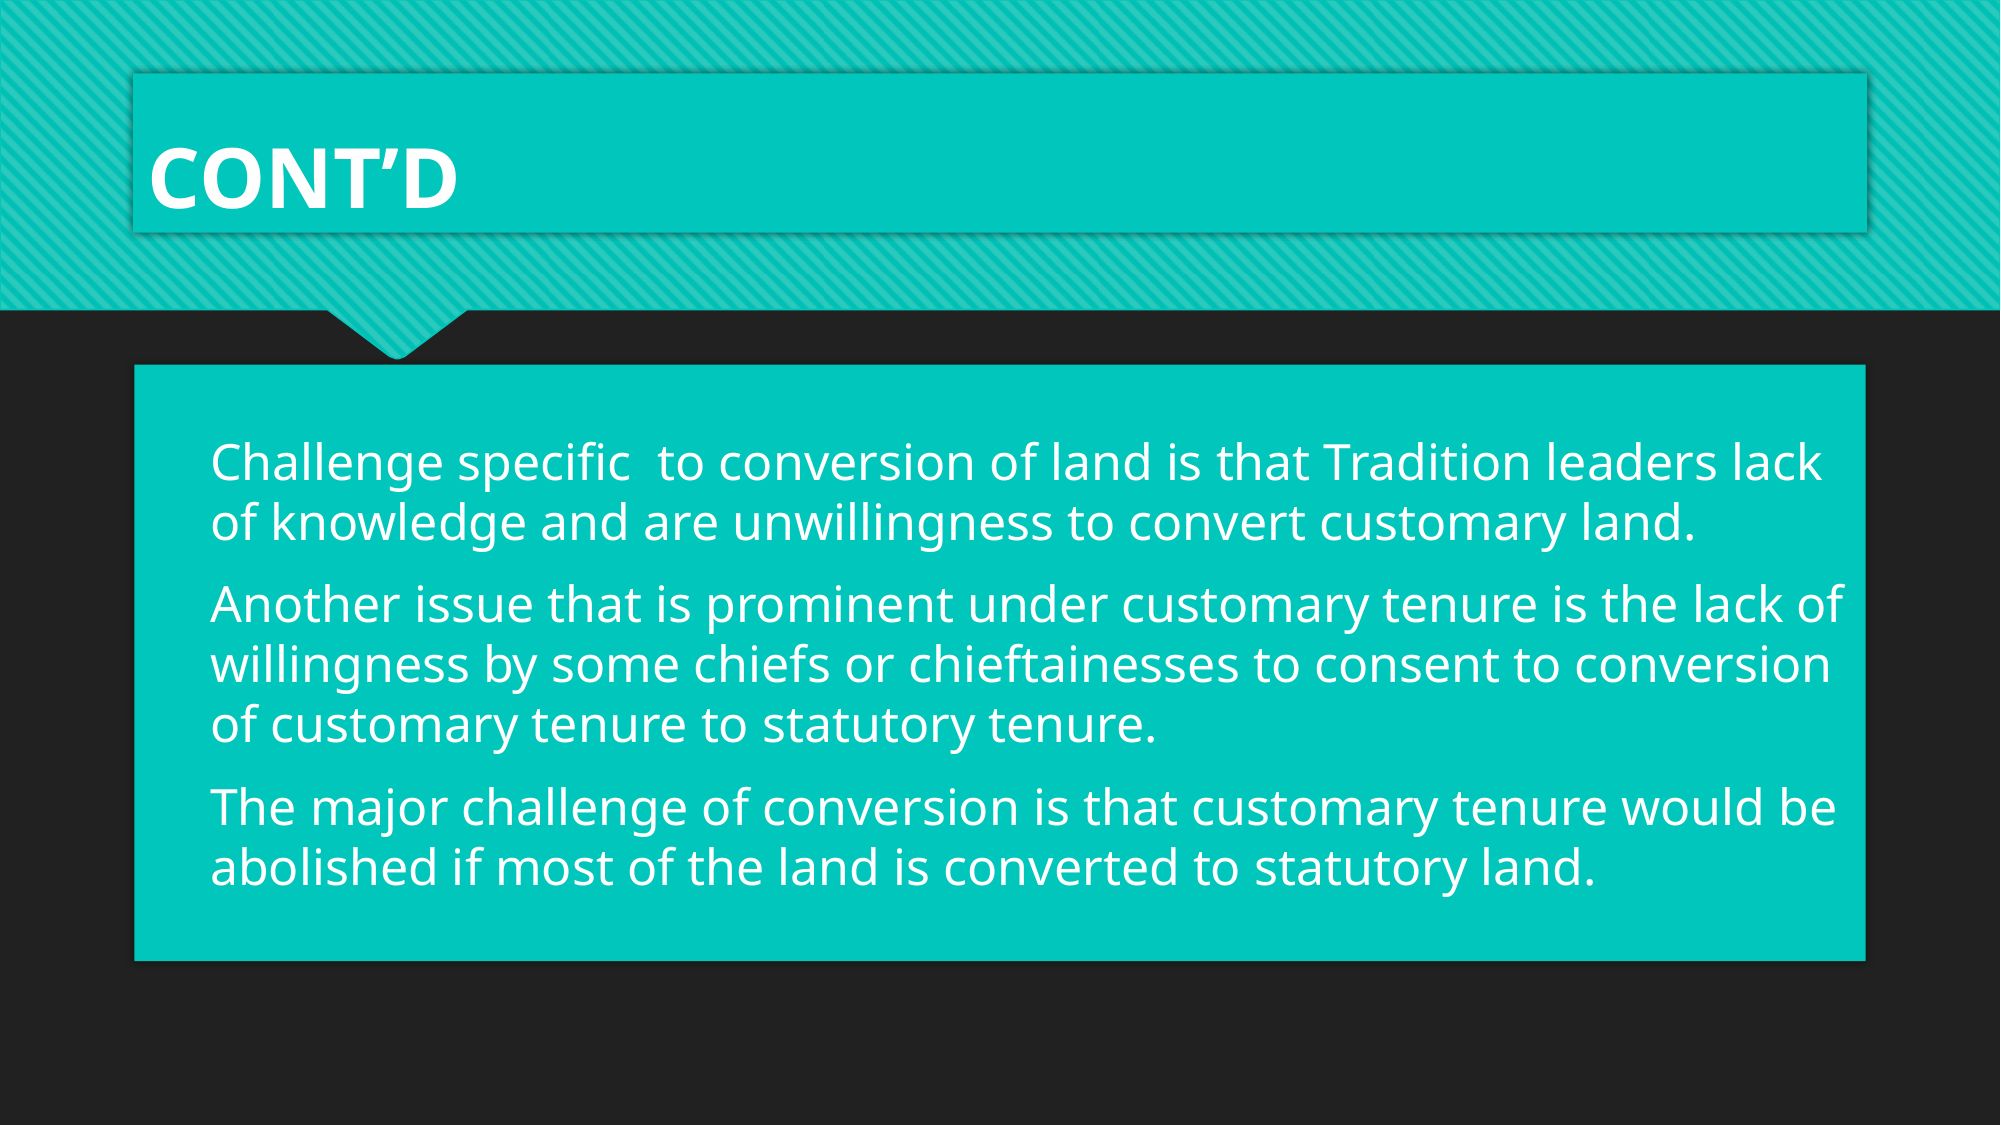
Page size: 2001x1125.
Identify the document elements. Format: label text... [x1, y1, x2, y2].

title CONT’D [132, 73, 1868, 233]
list Challenge specific to conversion of land is that Tradition leaders lack of knowledge and are unwillingness to convert customary land. Another issue that is prominent under customary tenure is the lack of willingness by some chiefs or chieftainesses to consent to conversion of customary tenure to statutory tenure. The major challenge of conversion is that customary tenure would be abolished if most of the land is converted to statutory land. [134, 364, 1866, 962]
